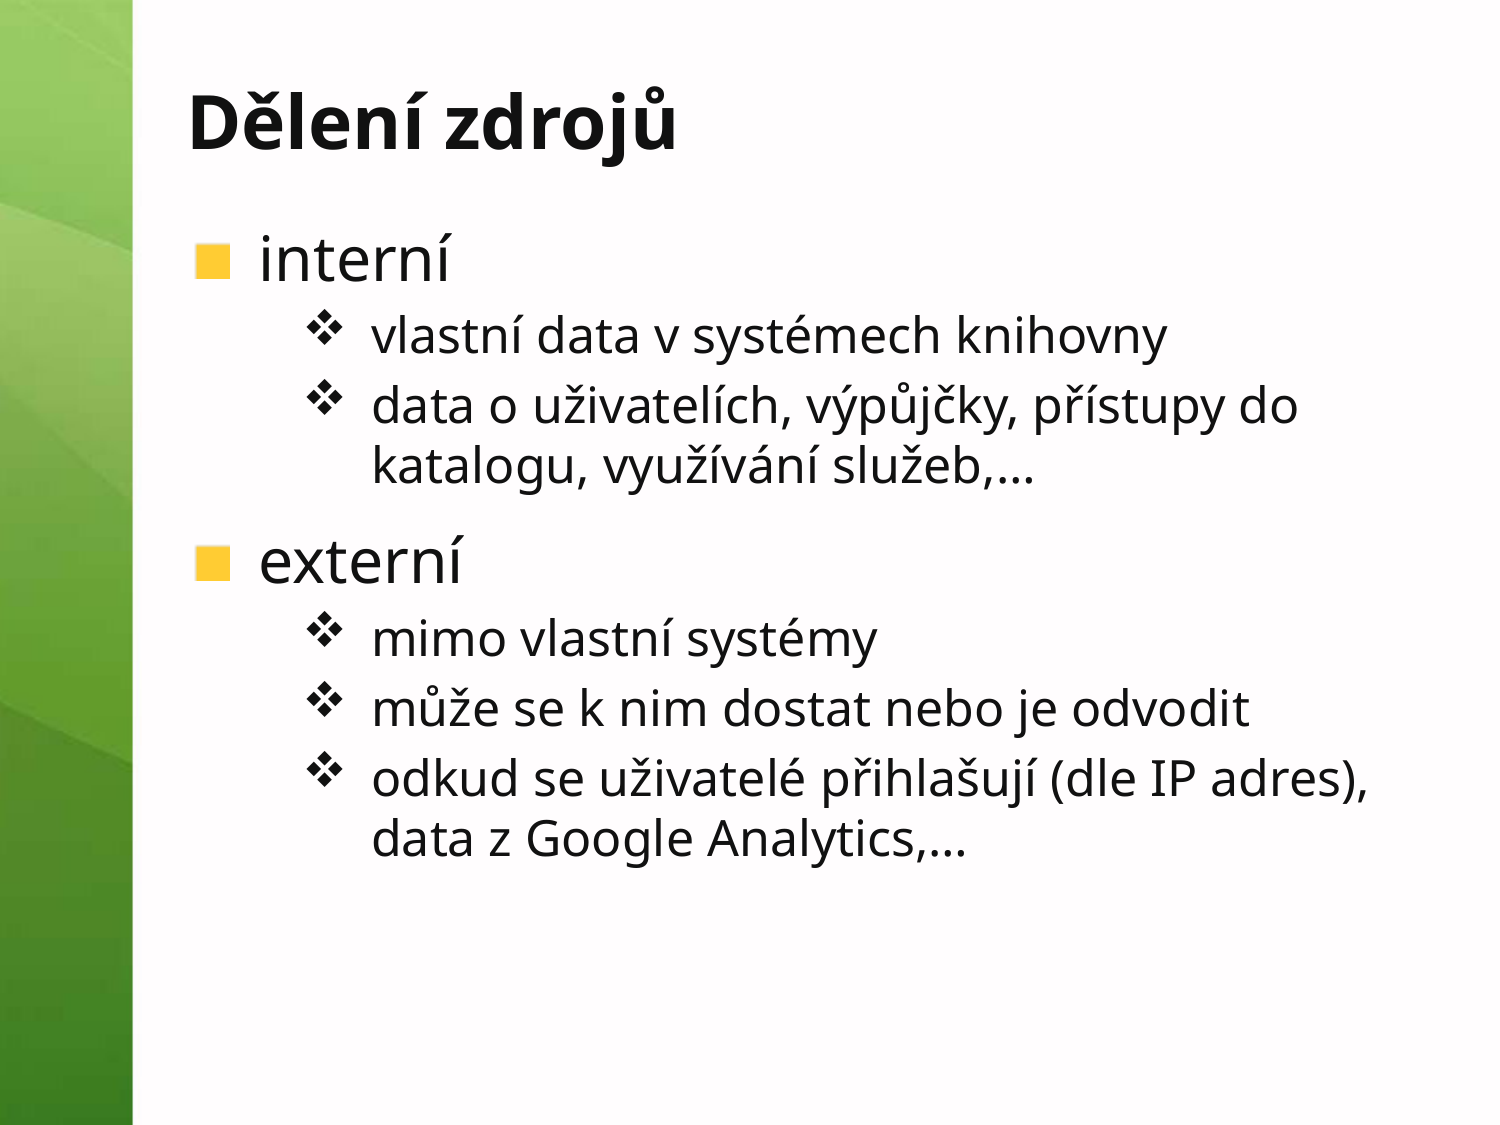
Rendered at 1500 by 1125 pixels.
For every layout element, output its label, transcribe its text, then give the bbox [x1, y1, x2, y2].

list interní vlastní data v systémech knihovny data o uživatelích, výpůjčky, přístupy do katalogu, využívání služeb,… externí mimo vlastní systémy může se k nim dostat nebo je odvodit odkud se uživatelé přihlašují (dle IP adres), data z Google Analytics,… [171, 196, 1447, 1094]
title Dělení zdrojů [171, 77, 1447, 161]
picture [0, 0, 1500, 1125]
